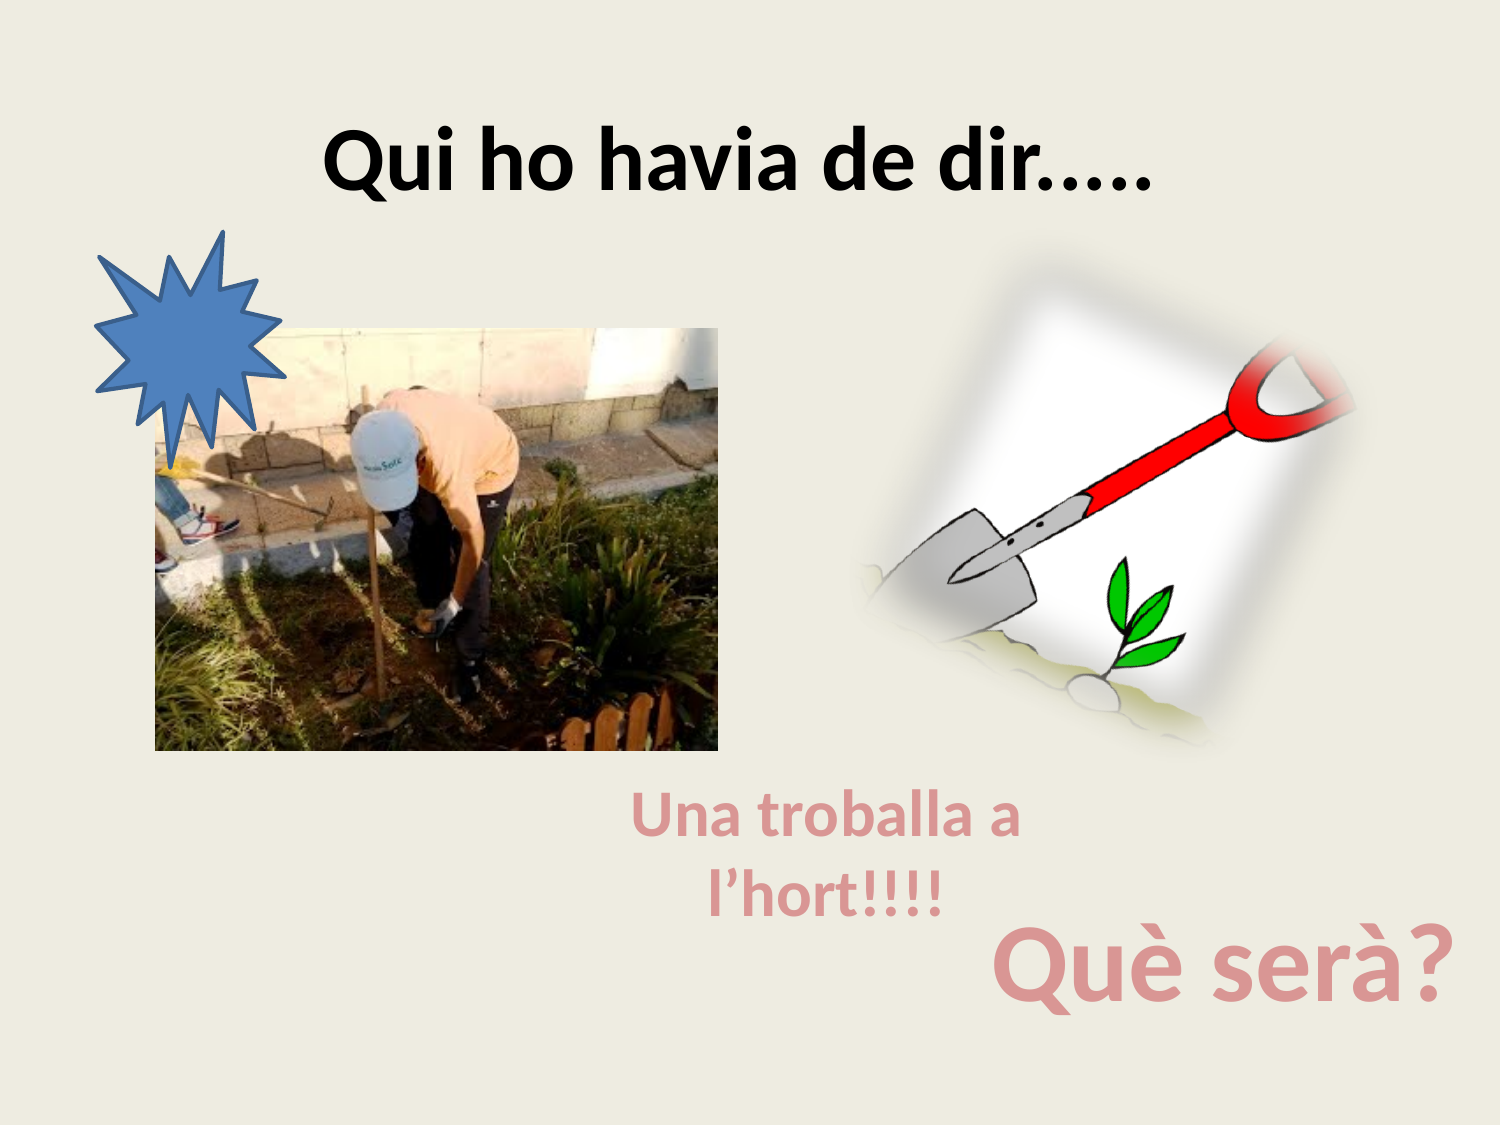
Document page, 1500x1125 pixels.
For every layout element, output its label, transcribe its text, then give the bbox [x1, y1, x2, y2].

subtitle Una troballa a l’hort!!!! [543, 762, 1111, 1125]
text_box [93, 229, 283, 427]
picture [154, 328, 719, 752]
picture [879, 254, 1342, 732]
title Qui ho havia de dir..... [102, 33, 1378, 275]
text_box Què serà? [976, 881, 1474, 1032]
